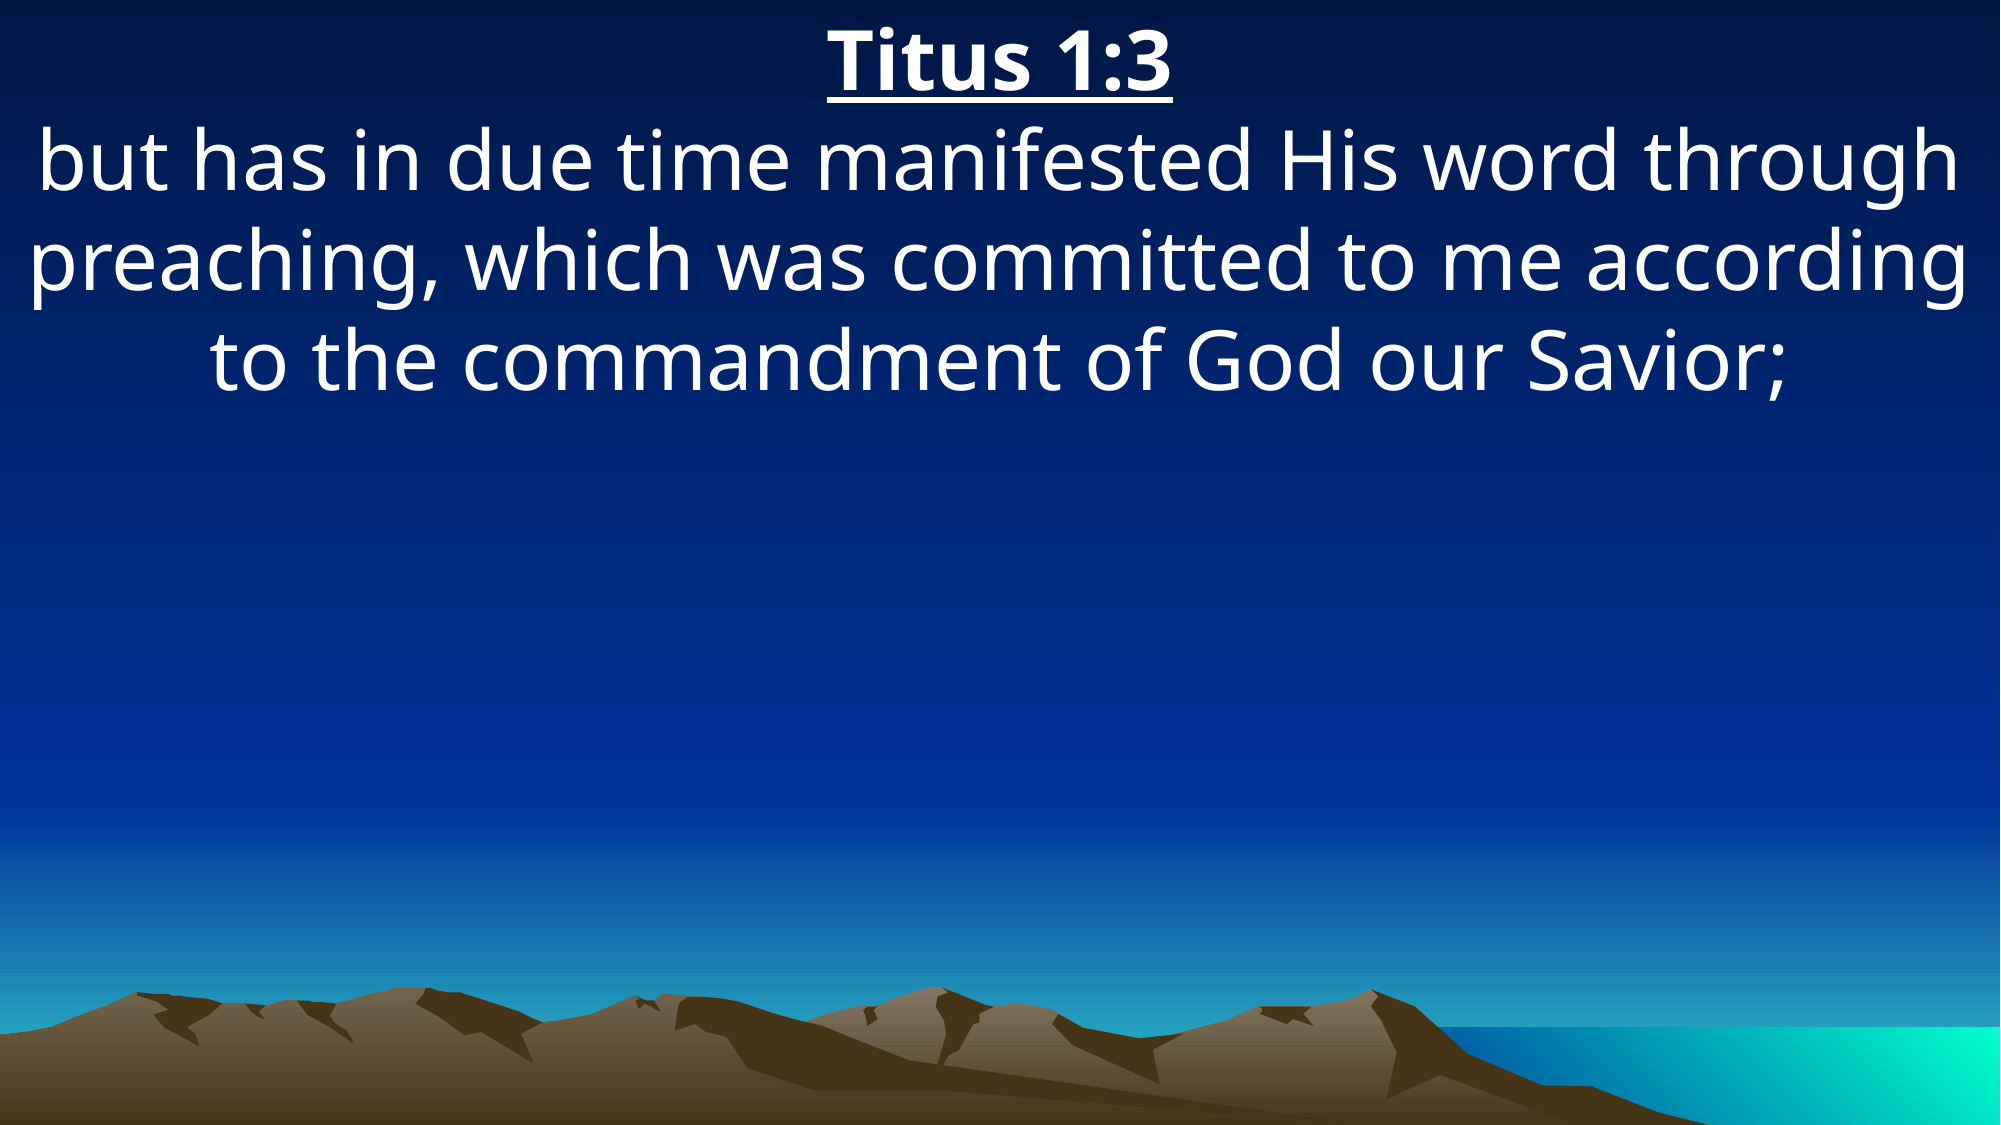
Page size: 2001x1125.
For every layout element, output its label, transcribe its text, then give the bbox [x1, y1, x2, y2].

text_box Titus 1:3 but has in due time manifested His word through preaching, which was committed to me according to the commandment of God our Savior; [0, 0, 2000, 900]
